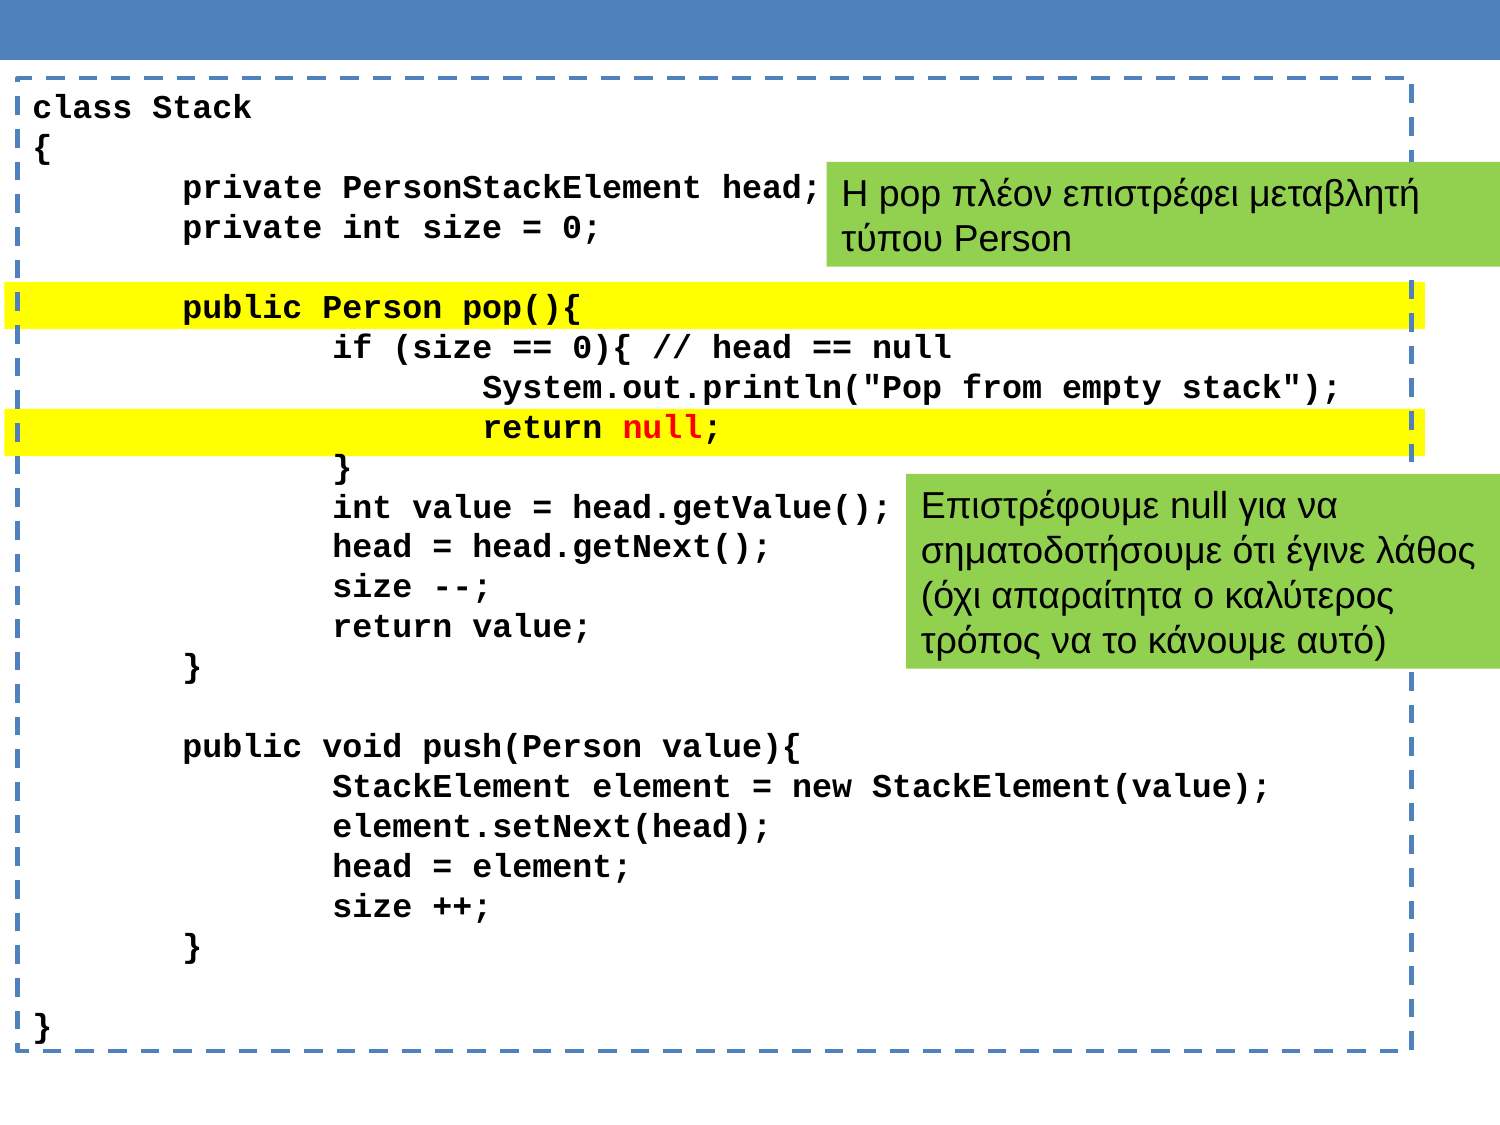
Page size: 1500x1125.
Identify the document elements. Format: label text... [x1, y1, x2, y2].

text_box [2, 407, 17, 458]
text_box [2, 280, 17, 331]
text_box Επιστρέφουμε null για να σηματοδοτήσουμε ότι έγινε λάθος (όχι απαραίτητα ο καλύτερος τρόπος να το κάνουμε αυτό) [906, 473, 1500, 669]
text_box [1412, 407, 1427, 458]
text_box class Stack { private PersonStackElement head; private int size = 0; public Person pop(){ if (size == 0){ // head == null System.out.println("Pop from empty stack"); return null; } int value = head.getValue(); head = head.getNext(); size --; return value; } public void push(Person value){ StackElement element = new StackElement(value); element.setNext(head); head = element; size ++; } } [17, 78, 1412, 1051]
text_box [1412, 280, 1427, 331]
text_box H pop πλέον επιστρέφει μεταβλητή τύπου Person [826, 161, 1500, 267]
